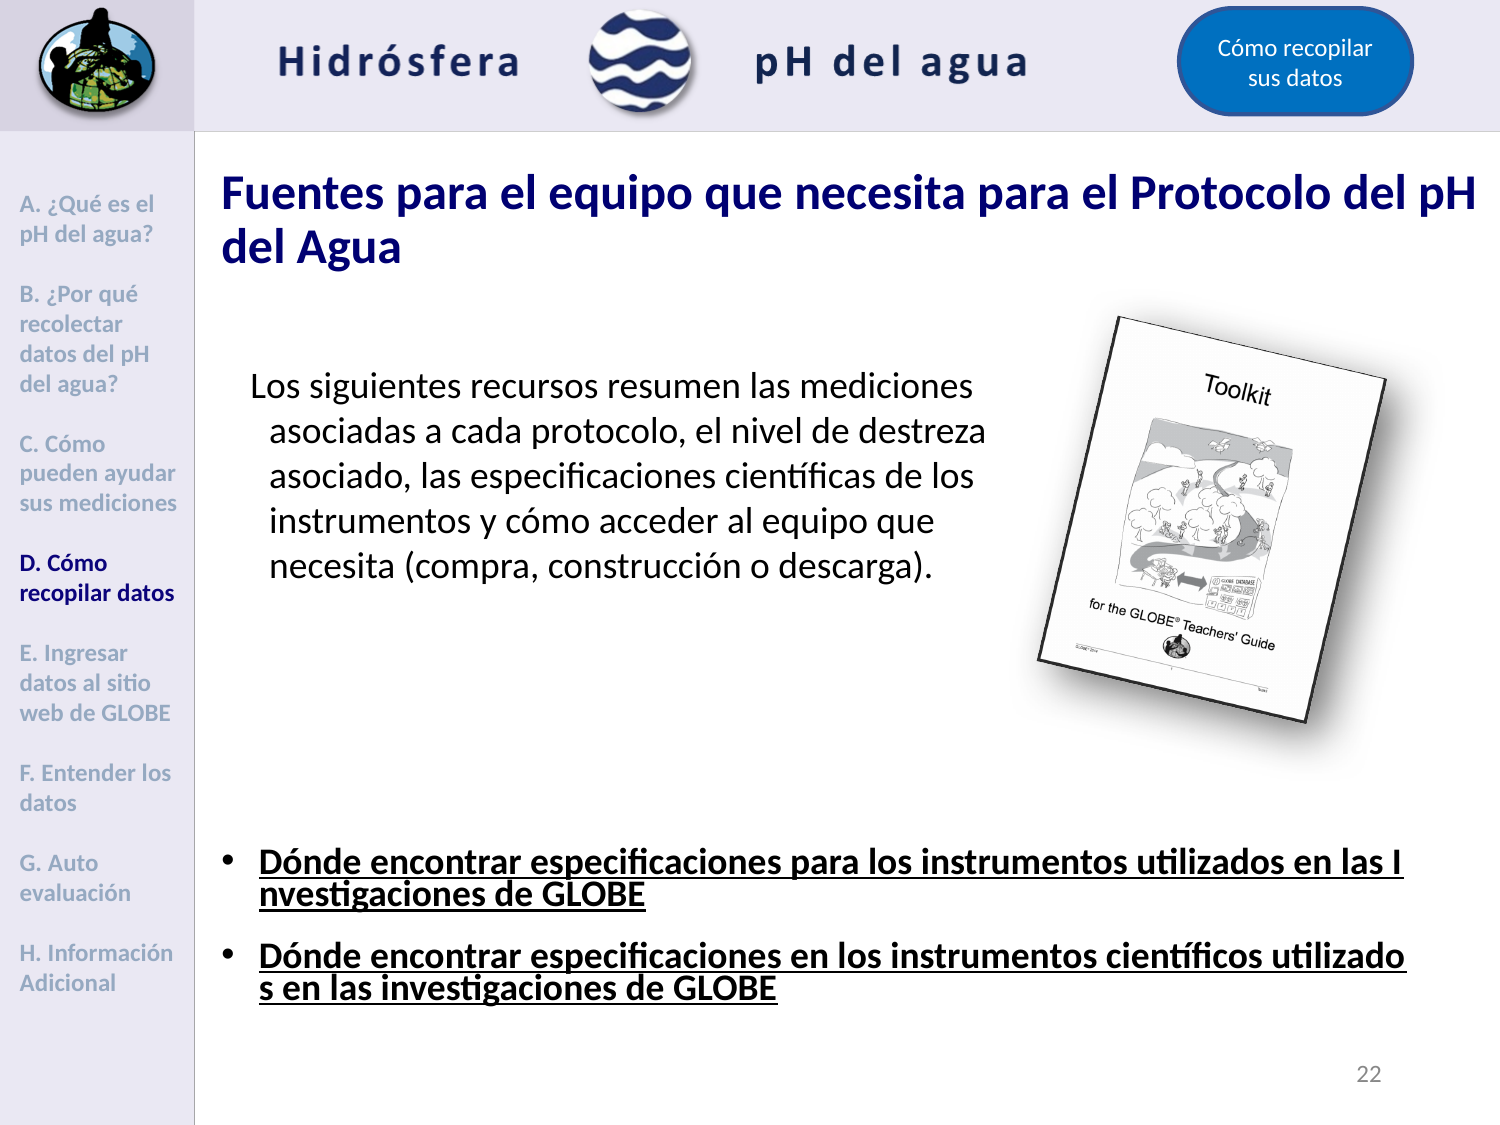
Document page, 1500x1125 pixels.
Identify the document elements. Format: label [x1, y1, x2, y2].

list [1073, 342, 1351, 698]
picture [0, 0, 1500, 1125]
